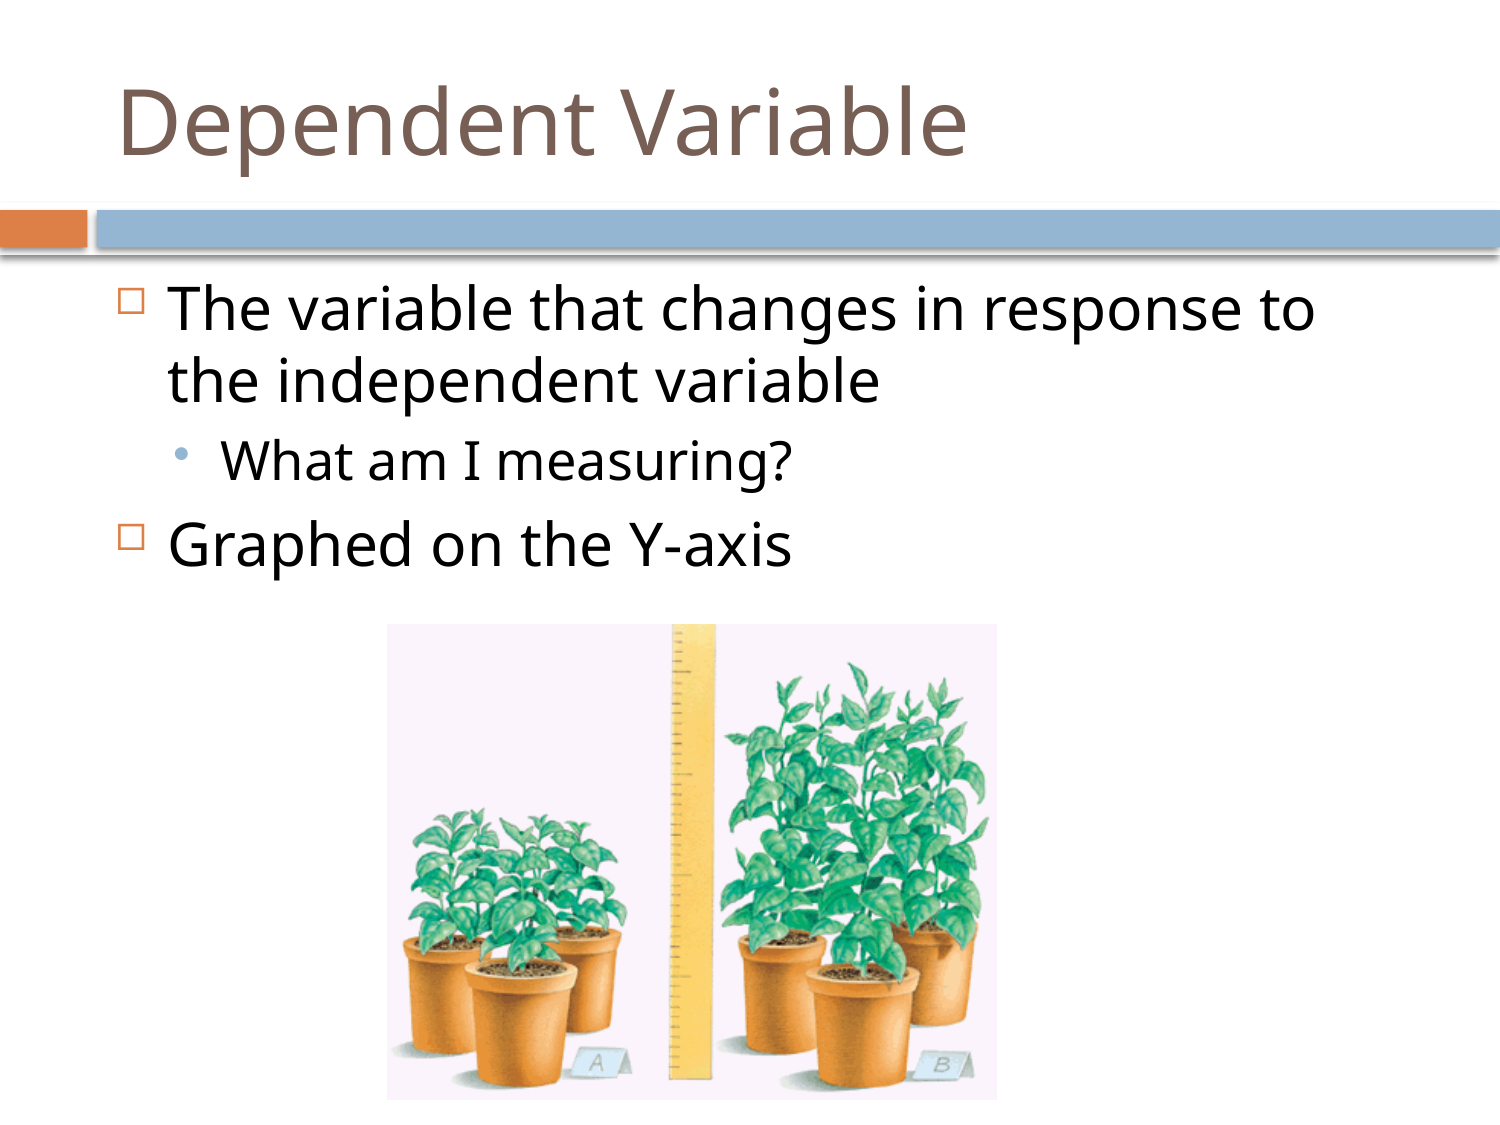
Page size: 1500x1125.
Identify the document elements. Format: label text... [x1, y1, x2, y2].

list The variable that changes in response to the independent variable What am I measuring? Graphed on the Y-axis [100, 262, 1438, 1000]
title Dependent Variable [100, 37, 1438, 200]
picture [387, 624, 997, 1101]
